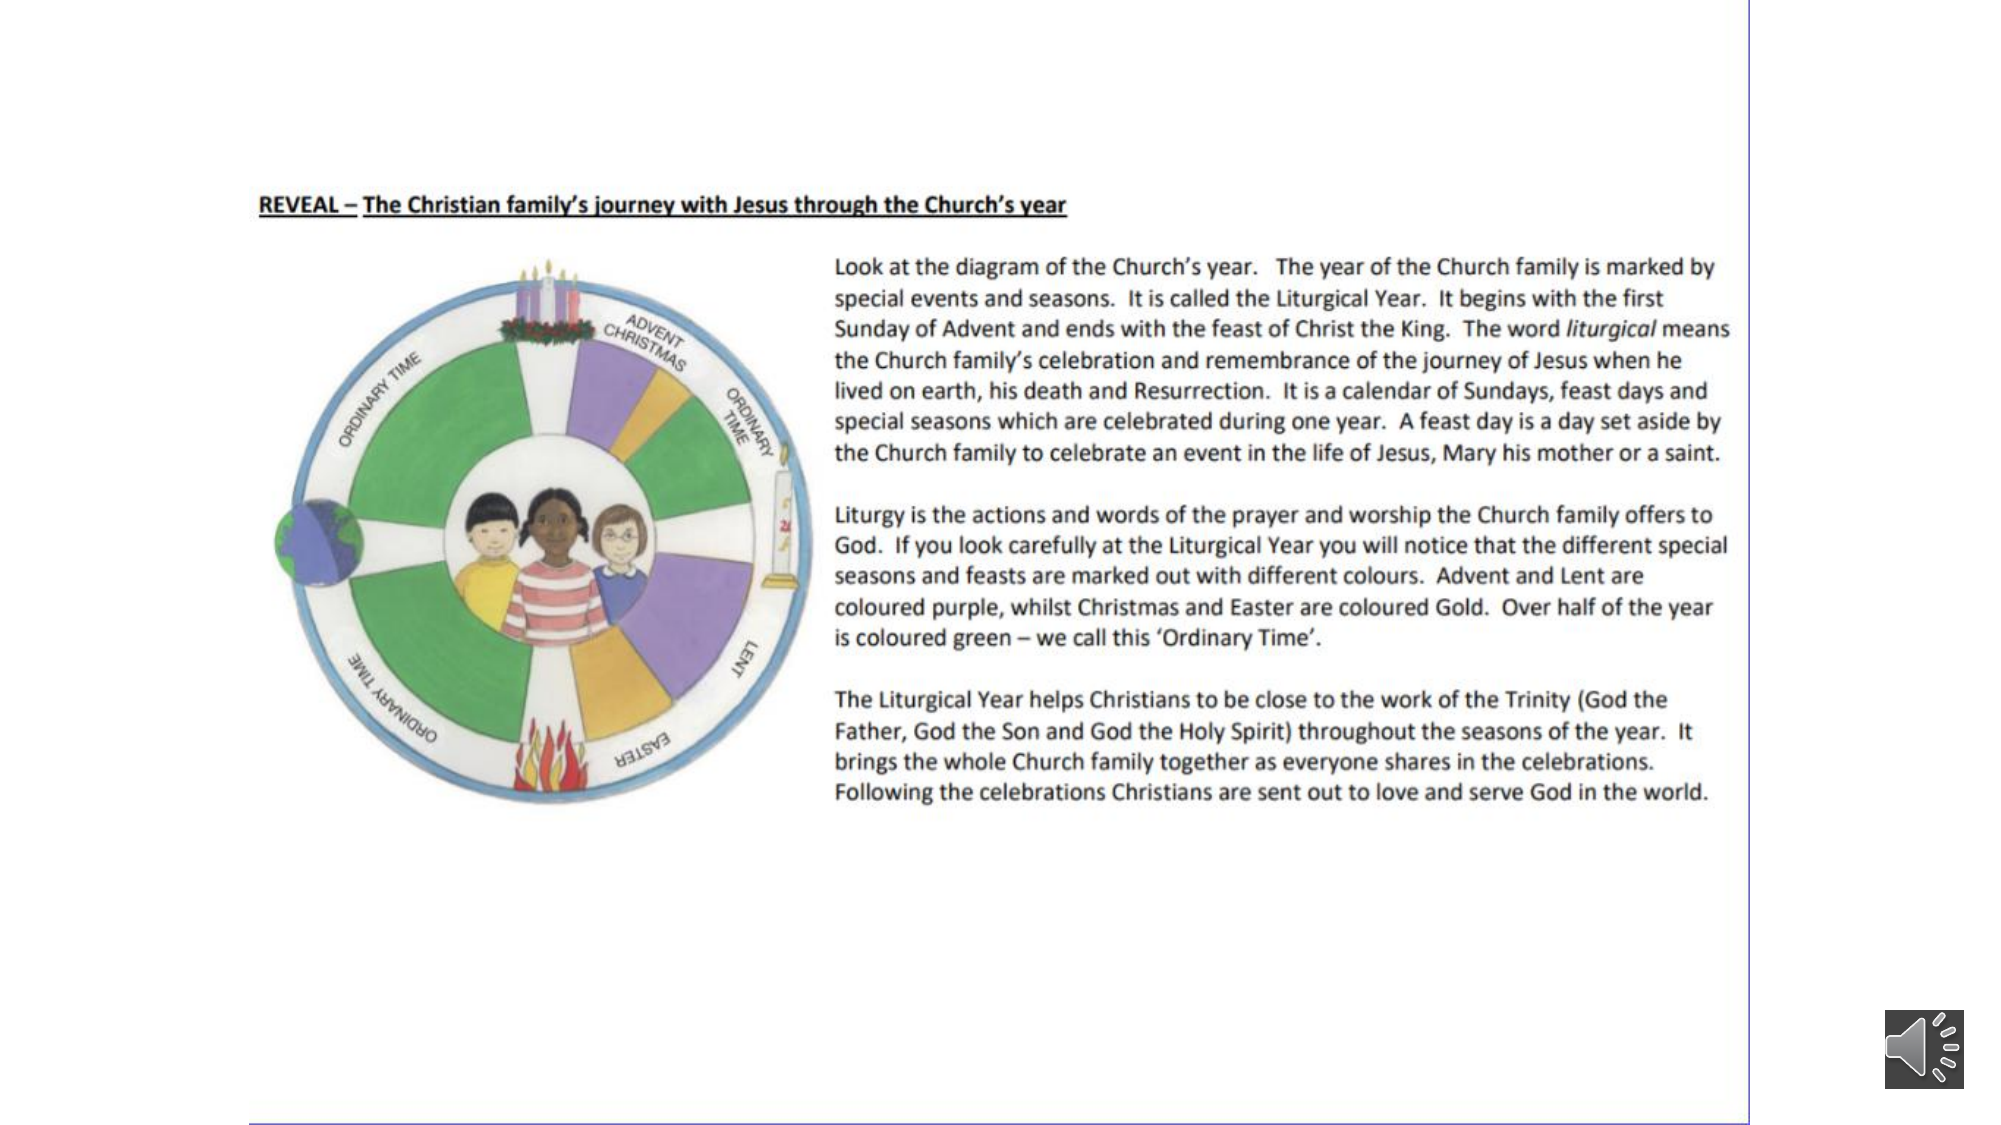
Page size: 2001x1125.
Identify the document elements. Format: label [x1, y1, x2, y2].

picture [1884, 1009, 1965, 1090]
picture [249, 0, 1750, 1125]
